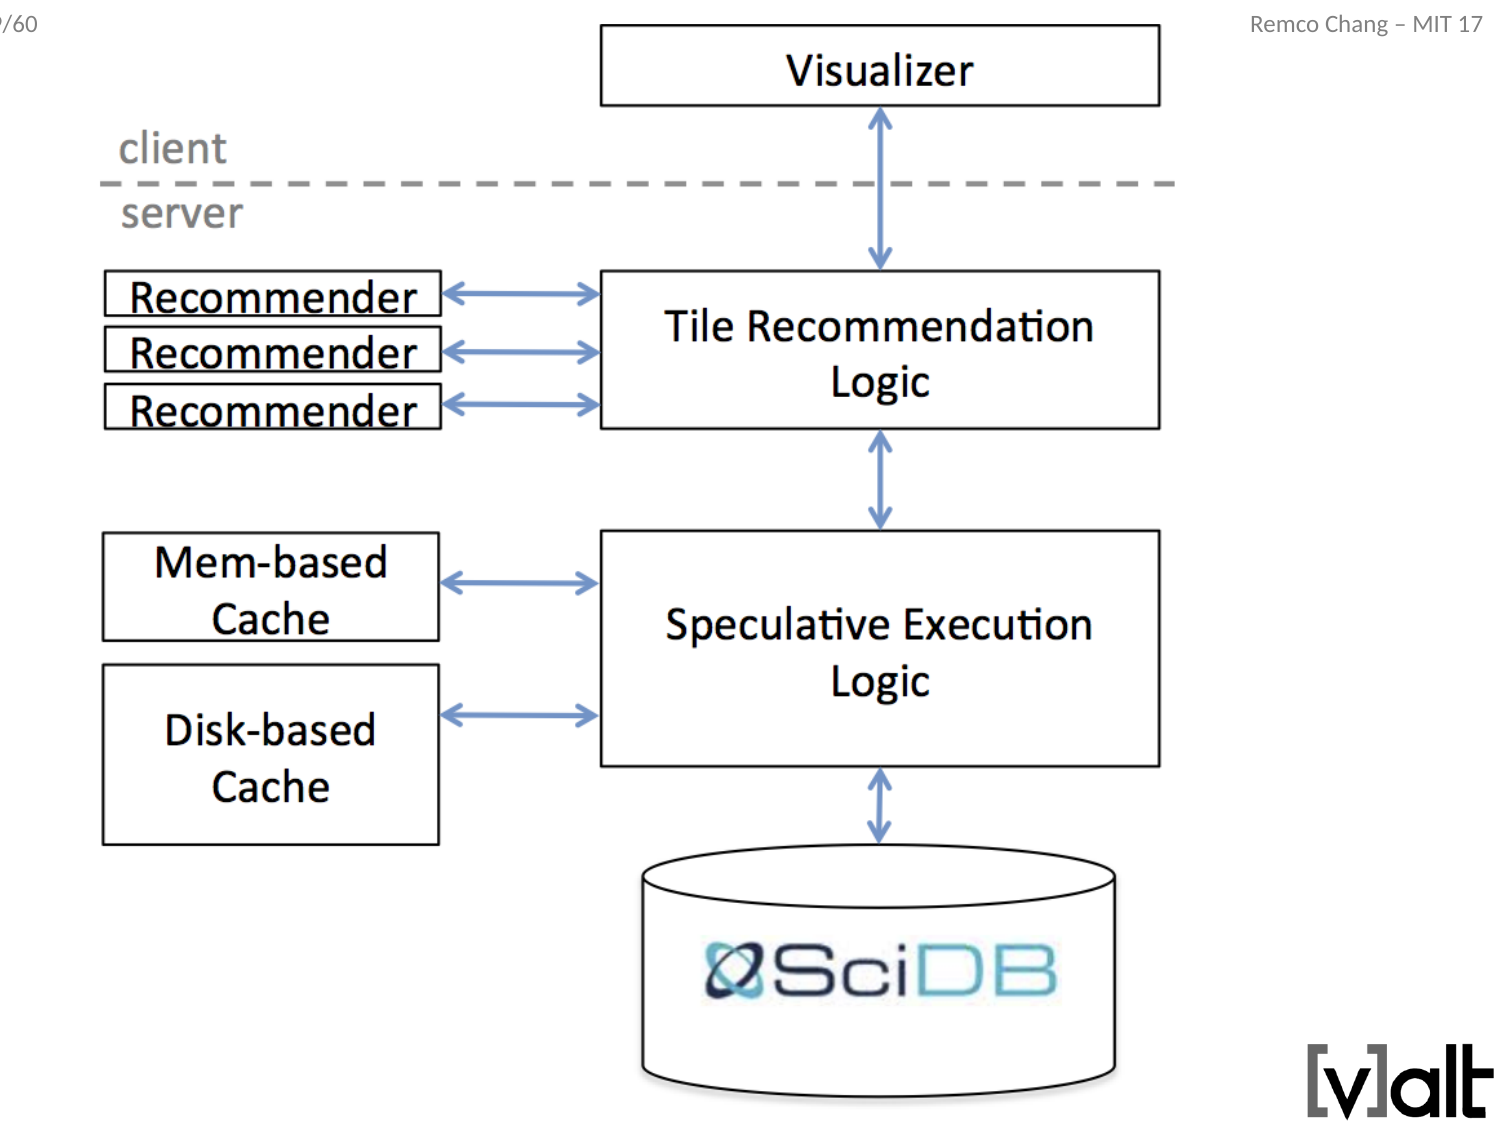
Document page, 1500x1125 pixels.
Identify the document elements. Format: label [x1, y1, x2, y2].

picture [1299, 1034, 1500, 1125]
picture [99, 24, 1176, 1111]
